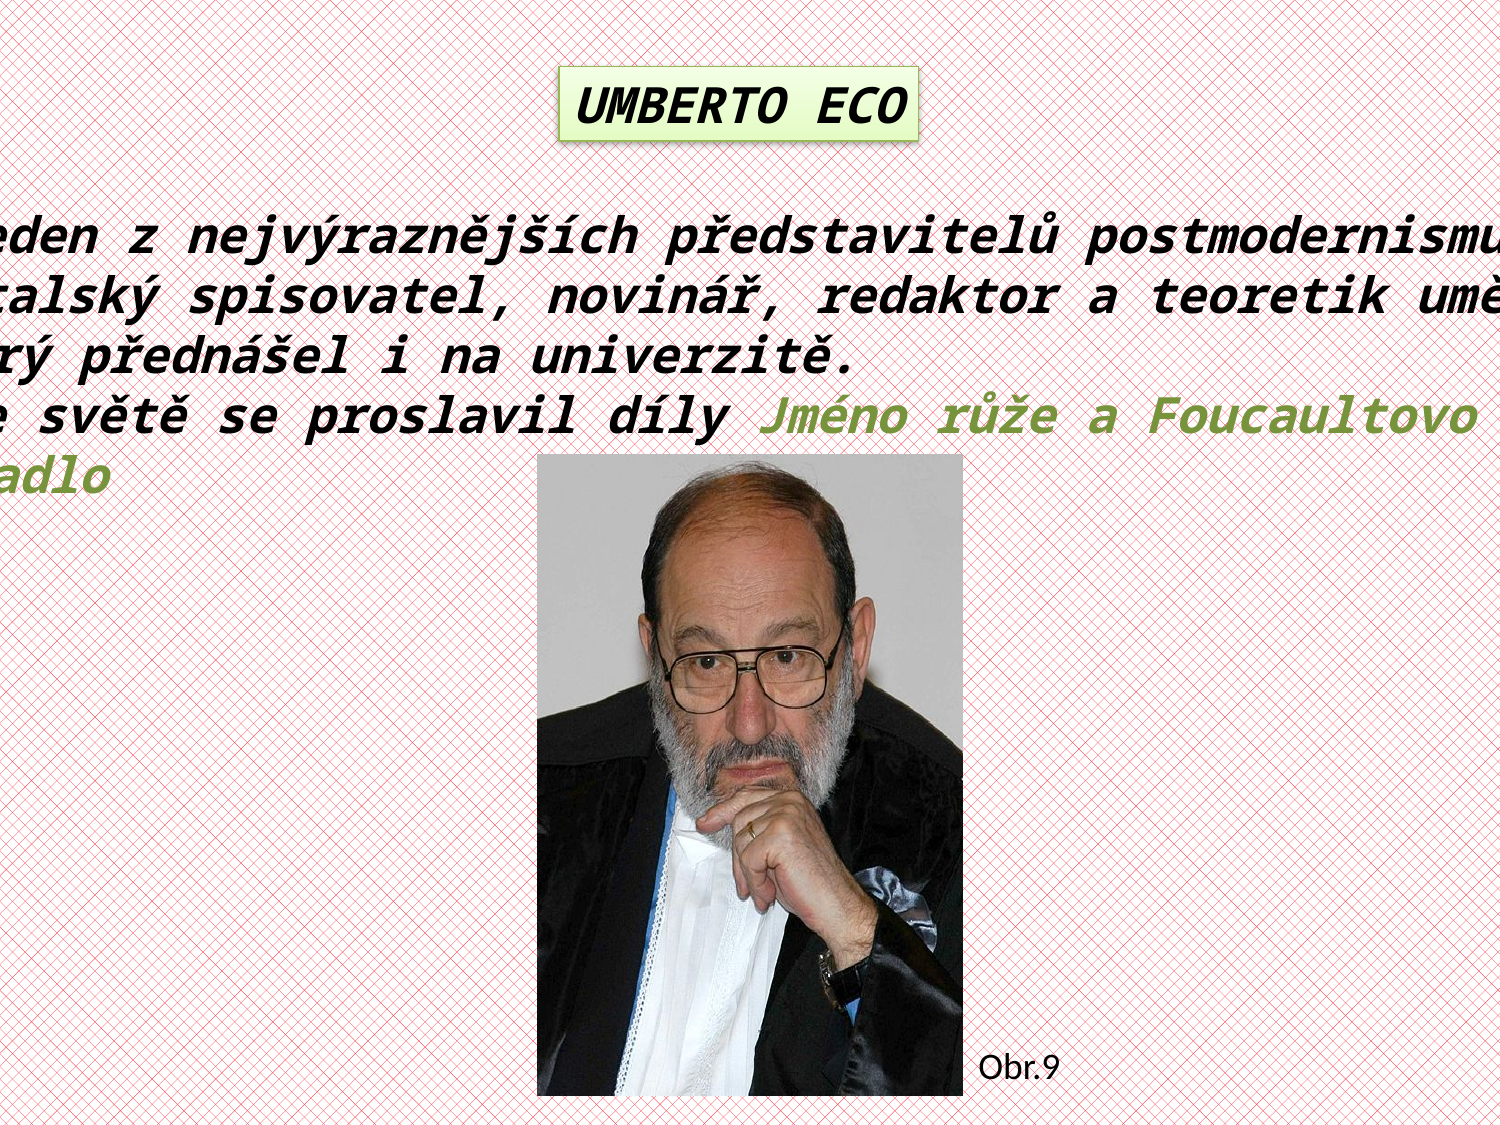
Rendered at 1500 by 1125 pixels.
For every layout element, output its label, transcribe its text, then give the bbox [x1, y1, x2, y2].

text_box Obr.9 [968, 1034, 1076, 1095]
text_box Jeden z nejvýraznějších představitelů postmodernismu. Italský spisovatel, novinář, redaktor a teoretik umění, který přednášel i na univerzitě. Ve světě se proslavil díly Jméno růže a Foucaultovo kyvadlo [0, 196, 1500, 511]
picture [536, 454, 963, 1096]
text_box UMBERTO ECO [558, 66, 919, 142]
